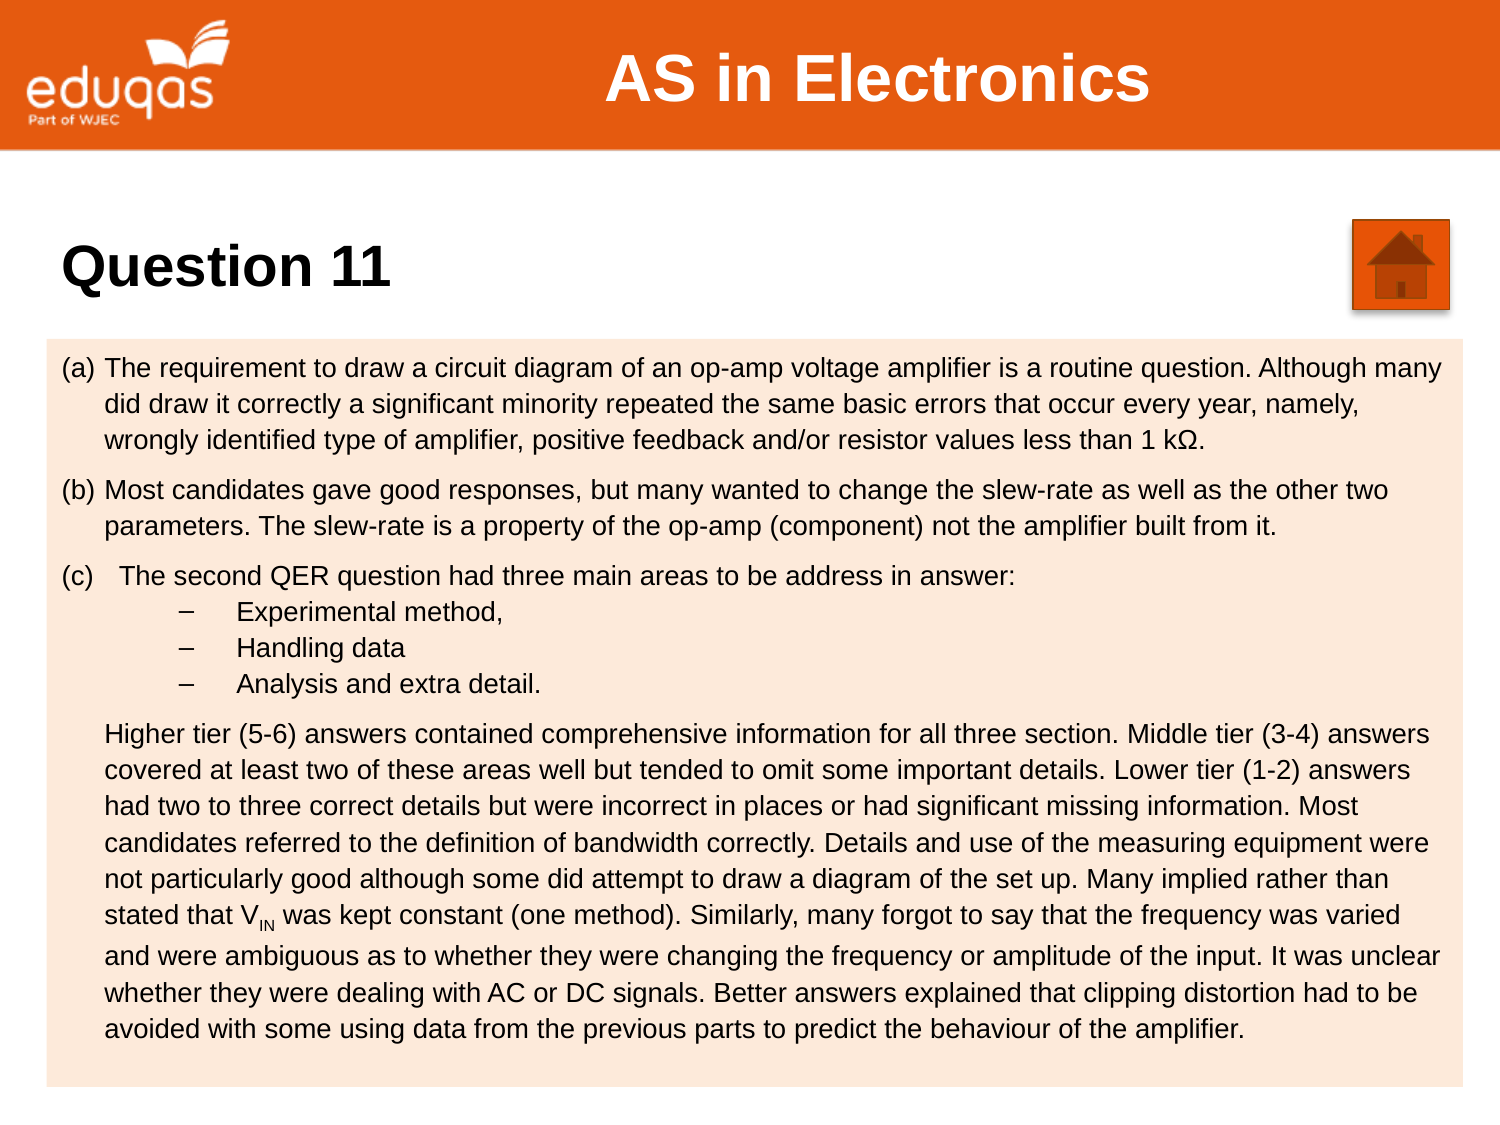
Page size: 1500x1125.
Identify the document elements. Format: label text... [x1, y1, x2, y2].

list (a) The requirement to draw a circuit diagram of an op-amp voltage amplifier is a routine question. Although many did draw it correctly a significant minority repeated the same basic errors that occur every year, namely, wrongly identified type of amplifier, positive feedback and/or resistor values less than 1 kΩ. (b) Most candidates gave good responses, but many wanted to change the slew-rate as well as the other two parameters. The slew-rate is a property of the op-amp (component) not the amplifier built from it. (c) The second QER question had three main areas to be address in answer: Experimental method, Handling data Analysis and extra detail. Higher tier (5-6) answers contained comprehensive information for all three section. Middle tier (3-4) answers covered at least two of these areas well but tended to omit some important details. Lower tier (1-2) answers had two to three correct details but were incorrect in places or had significant missing information. Most candidates referred to the definition of bandwidth correctly. Details and use of the measuring equipment were not particularly good although some did attempt to draw a diagram of the set up. Many implied rather than stated that VIN was kept constant (one method). Similarly, many forgot to say that the frequency was varied and were ambiguous as to whether they were changing the frequency or amplitude of the input. It was unclear whether they were dealing with AC or DC signals. Better answers explained that clipping distortion had to be avoided with some using data from the previous parts to predict the behaviour of the amplifier. [46, 338, 1463, 1087]
list Question 11 [46, 220, 807, 338]
picture [0, 0, 1500, 215]
title AS in Electronics [257, 0, 1500, 149]
text_box [1352, 219, 1450, 310]
